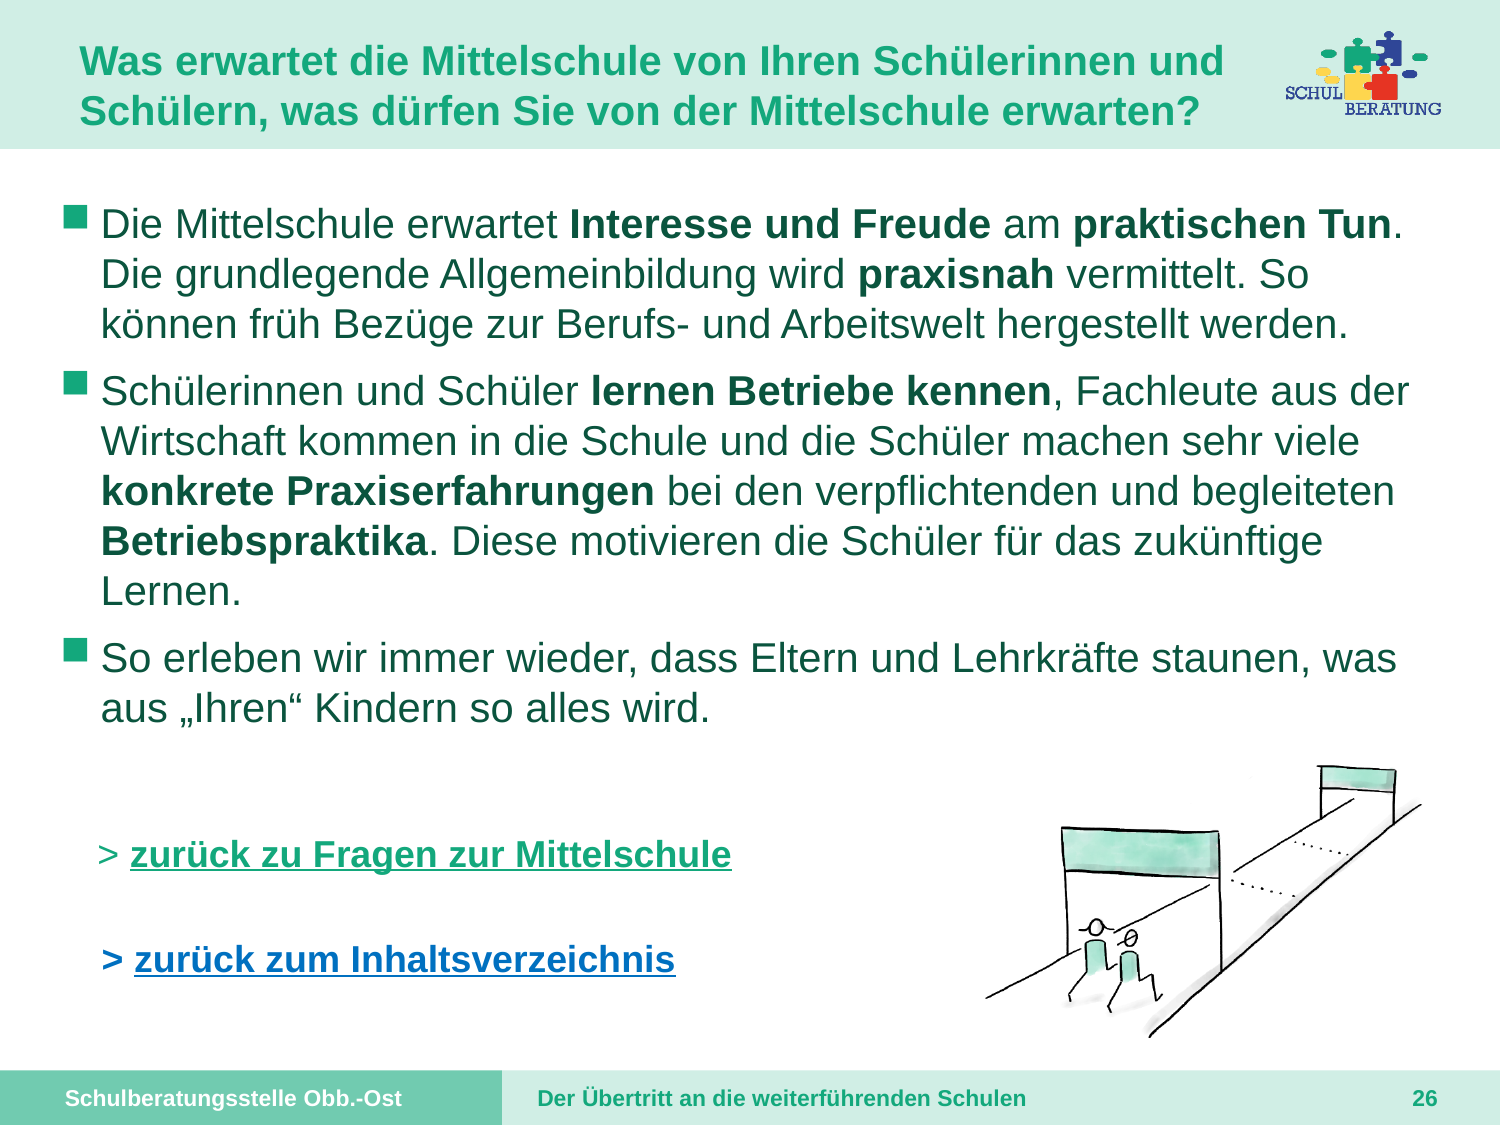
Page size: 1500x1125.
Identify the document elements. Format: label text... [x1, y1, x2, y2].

text_box > zurück zu Fragen zur Mittelschule [82, 822, 748, 883]
text_box > zurück zum Inhaltsverzeichnis [86, 927, 691, 988]
picture [974, 758, 1436, 1045]
title Was erwartet die Mittelschule von Ihren Schülerinnen und Schülern, was dürfen Sie von der Mittelschule erwarten? [79, 30, 1247, 138]
slide_number 25 [1328, 1082, 1439, 1114]
picture [1286, 31, 1441, 115]
text_box Die Mittelschule erwartet Interesse und Freude am praktischen Tun. Die grundlegende Allgemeinbildung wird praxisnah vermittelt. So können früh Bezüge zur Berufs- und Arbeitswelt hergestellt werden. Schülerinnen und Schüler lernen Betriebe kennen, Fachleute aus der Wirtschaft kommen in die Schule und die Schüler machen sehr viele konkrete Praxiserfahrungen bei den verpflichtenden und begleiteten Betriebspraktika. Diese motivieren die Schüler für das zukünftige Lernen. So erleben wir immer wieder, dass Eltern und Lehrkräfte staunen, was aus „Ihren“ Kindern so alles wird. [59, 197, 1436, 776]
